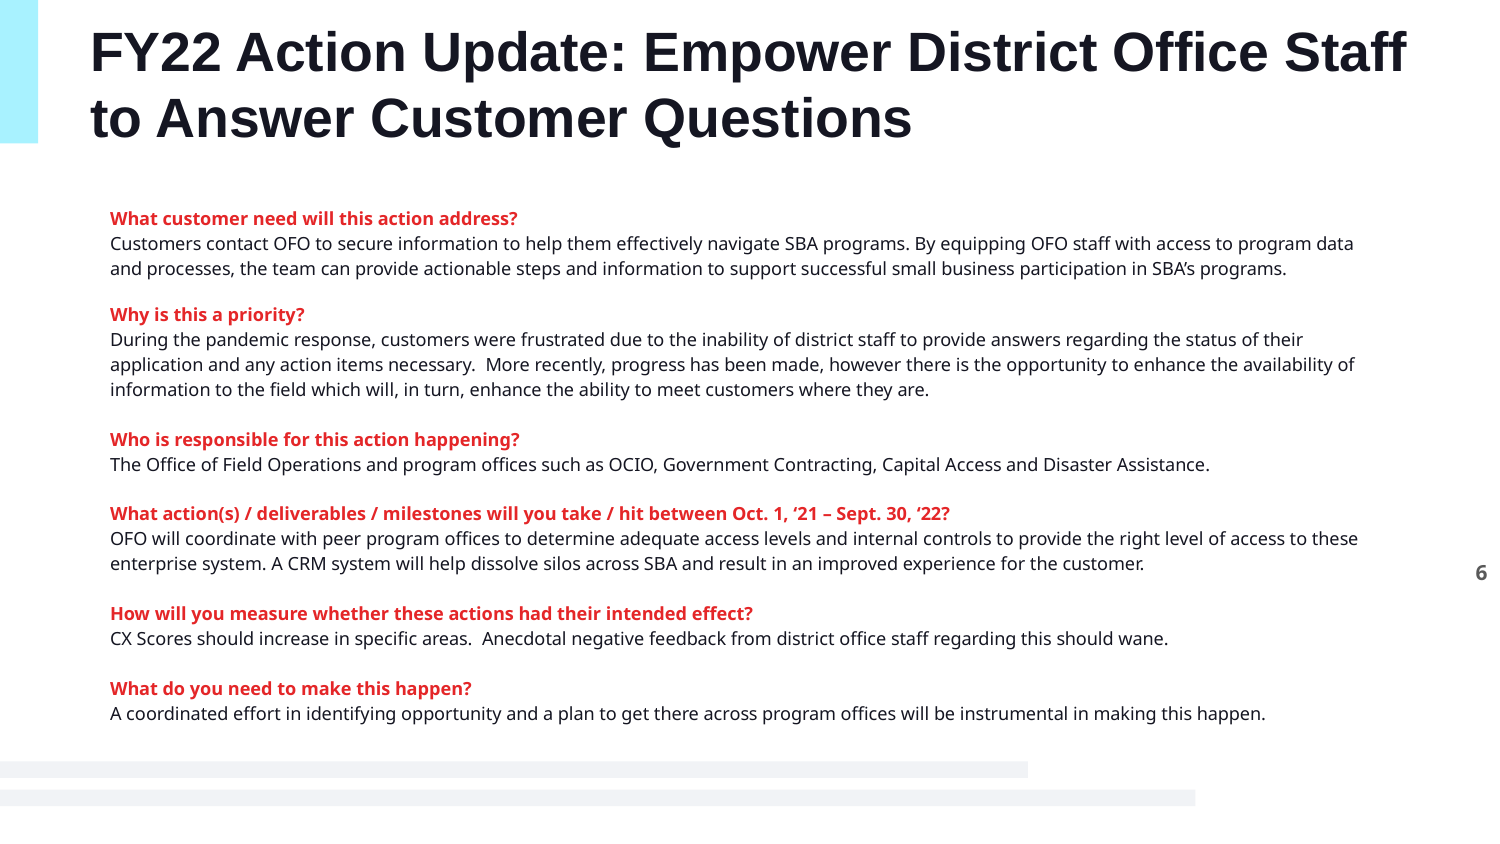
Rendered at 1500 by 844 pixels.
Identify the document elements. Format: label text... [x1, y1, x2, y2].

list What customer need will this action address? Customers contact OFO to secure information to help them effectively navigate SBA programs. By equipping OFO staff with access to program data and processes, the team can provide actionable steps and information to support successful small business participation in SBA’s programs. Why is this a priority? During the pandemic response, customers were frustrated due to the inability of district staff to provide answers regarding the status of their application and any action items necessary. More recently, progress has been made, however there is the opportunity to enhance the availability of information to the field which will, in turn, enhance the ability to meet customers where they are. Who is responsible for this action happening? The Office of Field Operations and program offices such as OCIO, Government Contracting, Capital Access and Disaster Assistance. What action(s) / deliverables / milestones will you take / hit between Oct. 1, ‘21 – Sept. 30, ‘22? OFO will coordinate with peer program offices to determine adequate access levels and internal controls to provide the right level of access to these enterprise system. A CRM system will help dissolve silos across SBA and result in an improved experience for the customer. How will you measure whether these actions had their intended effect? CX Scores should increase in specific areas. Anecdotal negative feedback from district office staff regarding this should wane. What do you need to make this happen? A coordinated effort in identifying opportunity and a plan to get there across program offices will be instrumental in making this happen. [76, 189, 1382, 750]
title FY22 Action Update: Empower District Office Staff to Answer Customer Questions [75, 0, 1449, 149]
slide_number 6 [1397, 541, 1488, 607]
